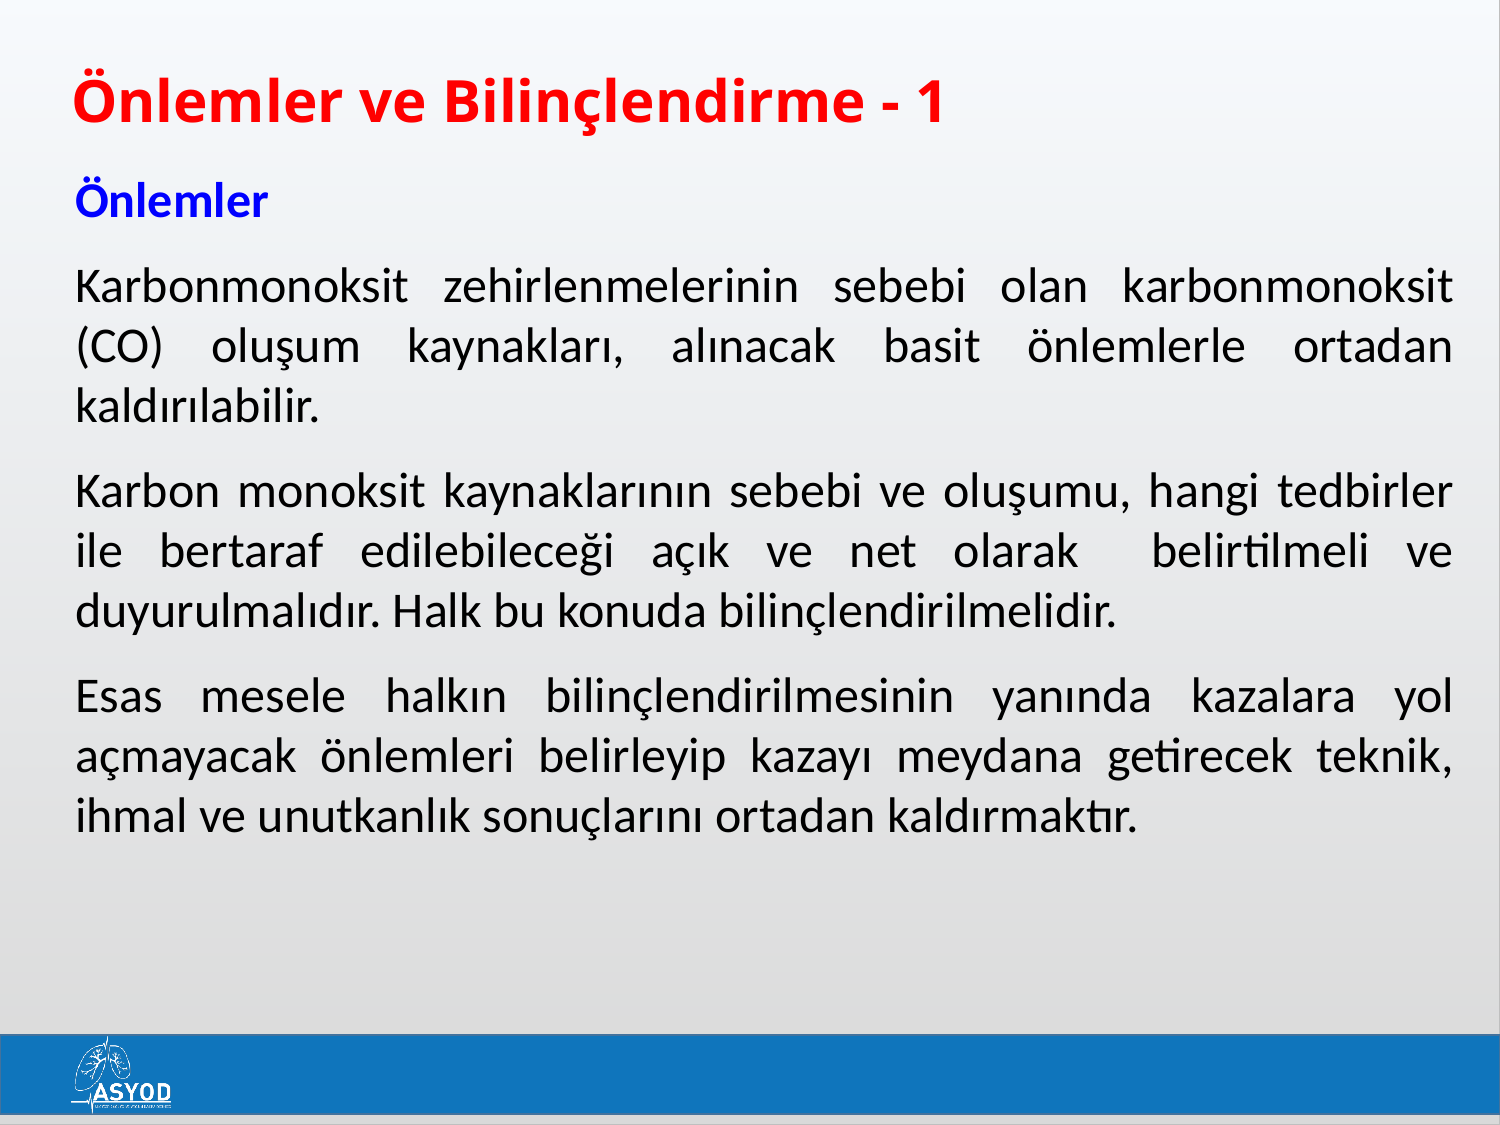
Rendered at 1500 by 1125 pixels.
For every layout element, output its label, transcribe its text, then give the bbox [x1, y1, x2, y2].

text_box Önlemler Karbonmonoksit zehirlenmelerinin sebebi olan karbonmonoksit (CO) oluşum kaynakları, alınacak basit önlemlerle ortadan kaldırılabilir. Karbon monoksit kaynaklarının sebebi ve oluşumu, hangi tedbirler ile bertaraf edilebileceği açık ve net olarak belirtilmeli ve duyurulmalıdır. Halk bu konuda bilinçlendirilmelidir. Esas mesele halkın bilinçlendirilmesinin yanında kazalara yol açmayacak önlemleri belirleyip kazayı meydana getirecek teknik, ihmal ve unutkanlık sonuçlarını ortadan kaldırmaktır. [60, 160, 1470, 911]
picture [71, 1036, 171, 1116]
title Önlemler ve Bilinçlendirme - 1 [56, 28, 1500, 169]
